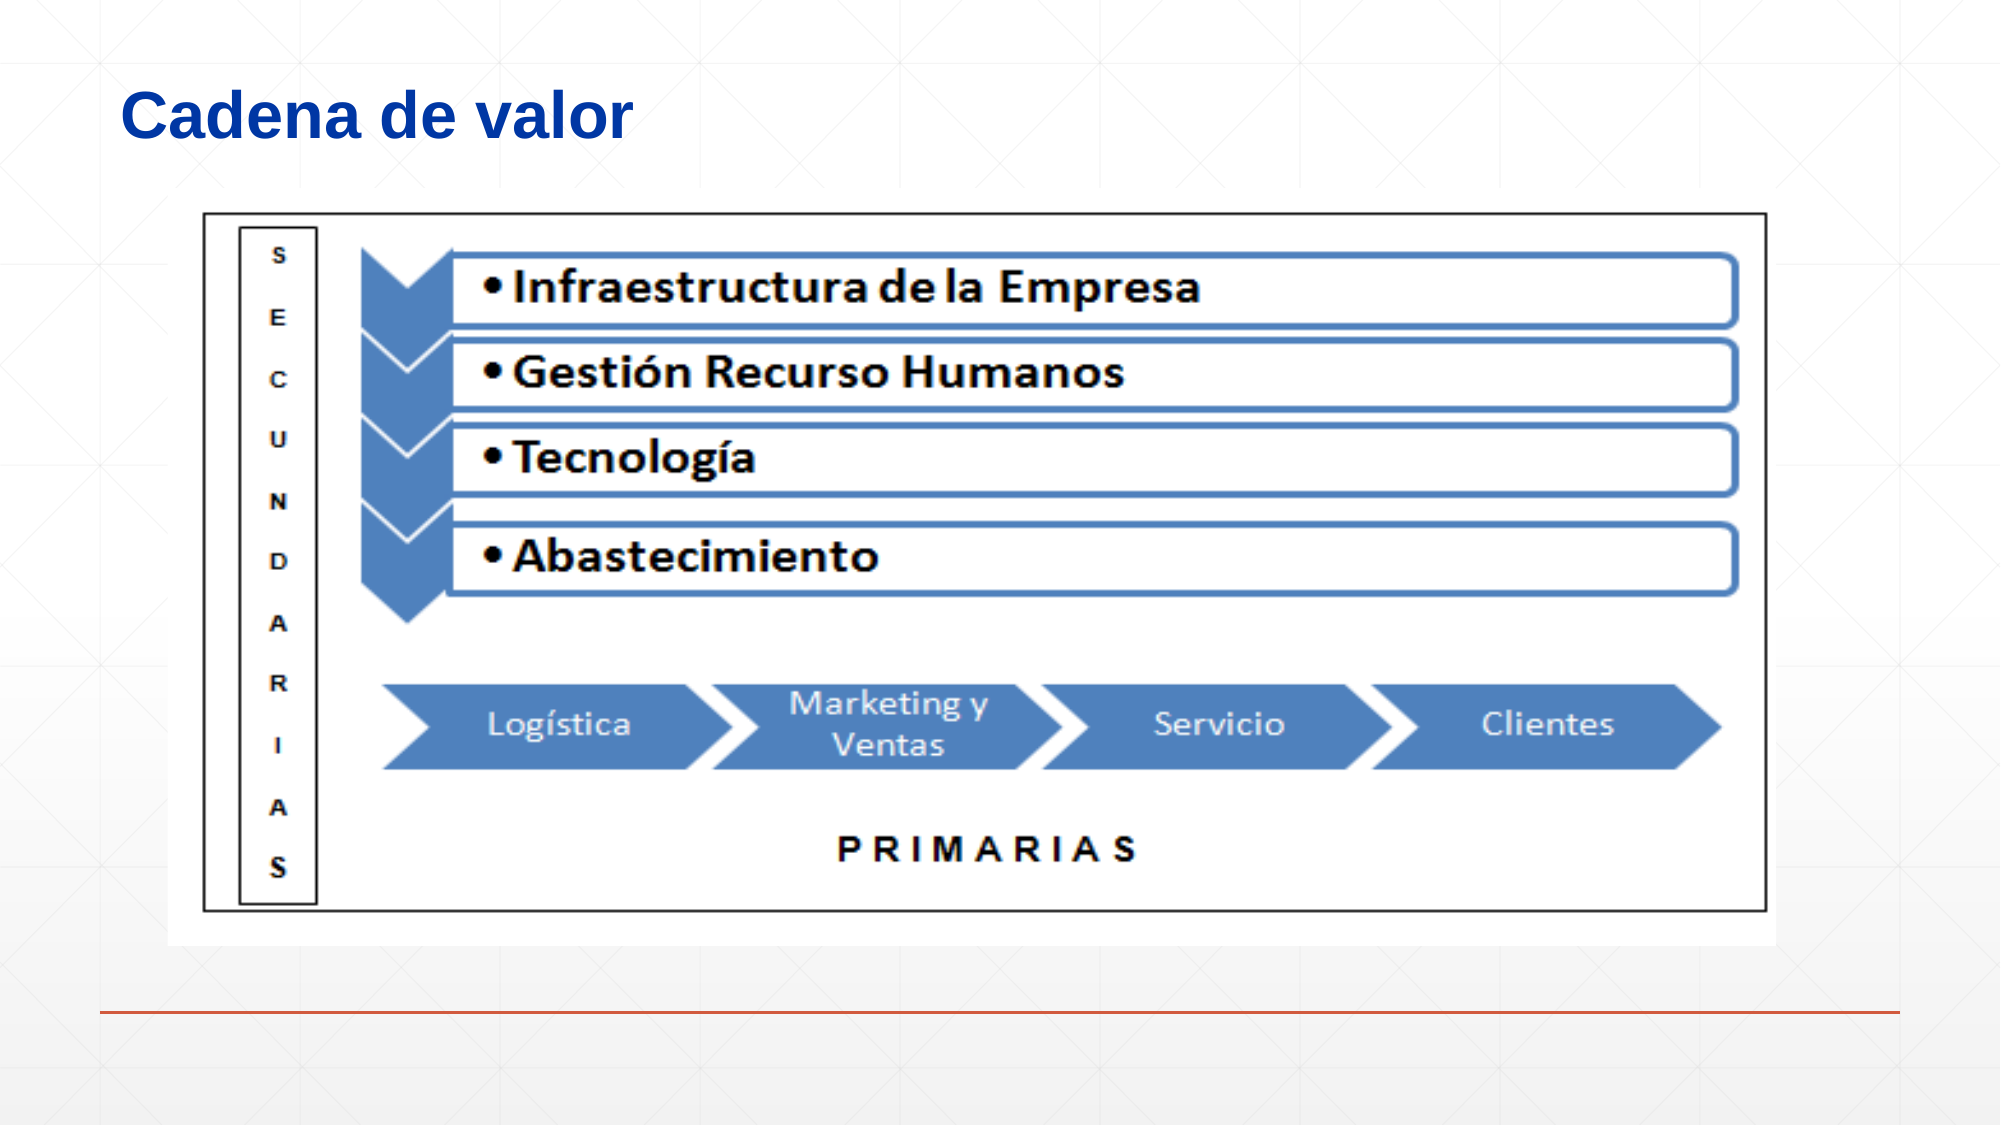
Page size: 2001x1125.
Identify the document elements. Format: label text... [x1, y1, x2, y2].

picture [167, 188, 1777, 946]
title Cadena de valor [105, 40, 1681, 161]
